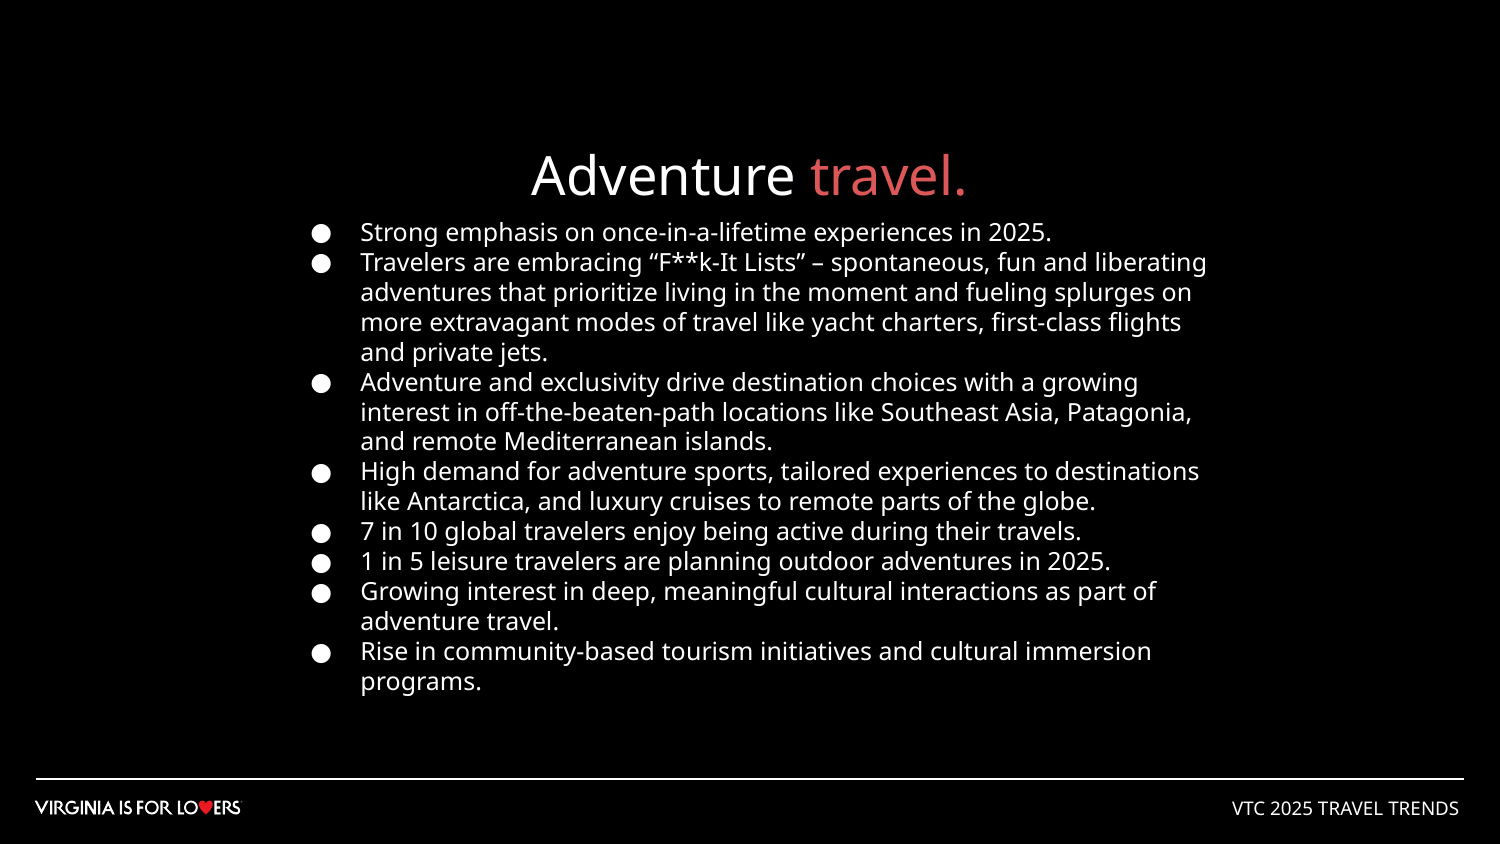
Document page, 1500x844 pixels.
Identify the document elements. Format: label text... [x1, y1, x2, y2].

text_box Adventure travel. [481, 126, 1018, 201]
text_box VTC 2025 TRAVEL TRENDS [1003, 775, 1475, 840]
picture [27, 795, 249, 820]
text_box Strong emphasis on once-in-a-lifetime experiences in 2025. Travelers are embracing “F**k-It Lists” – spontaneous, fun and liberating adventures that prioritize living in the moment and fueling splurges on more extravagant modes of travel like yacht charters, first-class flights and private jets. Adventure and exclusivity drive destination choices with a growing interest in off-the-beaten-path locations like Southeast Asia, Patagonia, and remote Mediterranean islands. High demand for adventure sports, tailored experiences to destinations like Antarctica, and luxury cruises to remote parts of the globe. 7 in 10 global travelers enjoy being active during their travels. 1 in 5 leisure travelers are planning outdoor adventures in 2025. Growing interest in deep, meaningful cultural interactions as part of adventure travel. Rise in community-based tourism initiatives and cultural immersion programs. [270, 201, 1230, 389]
